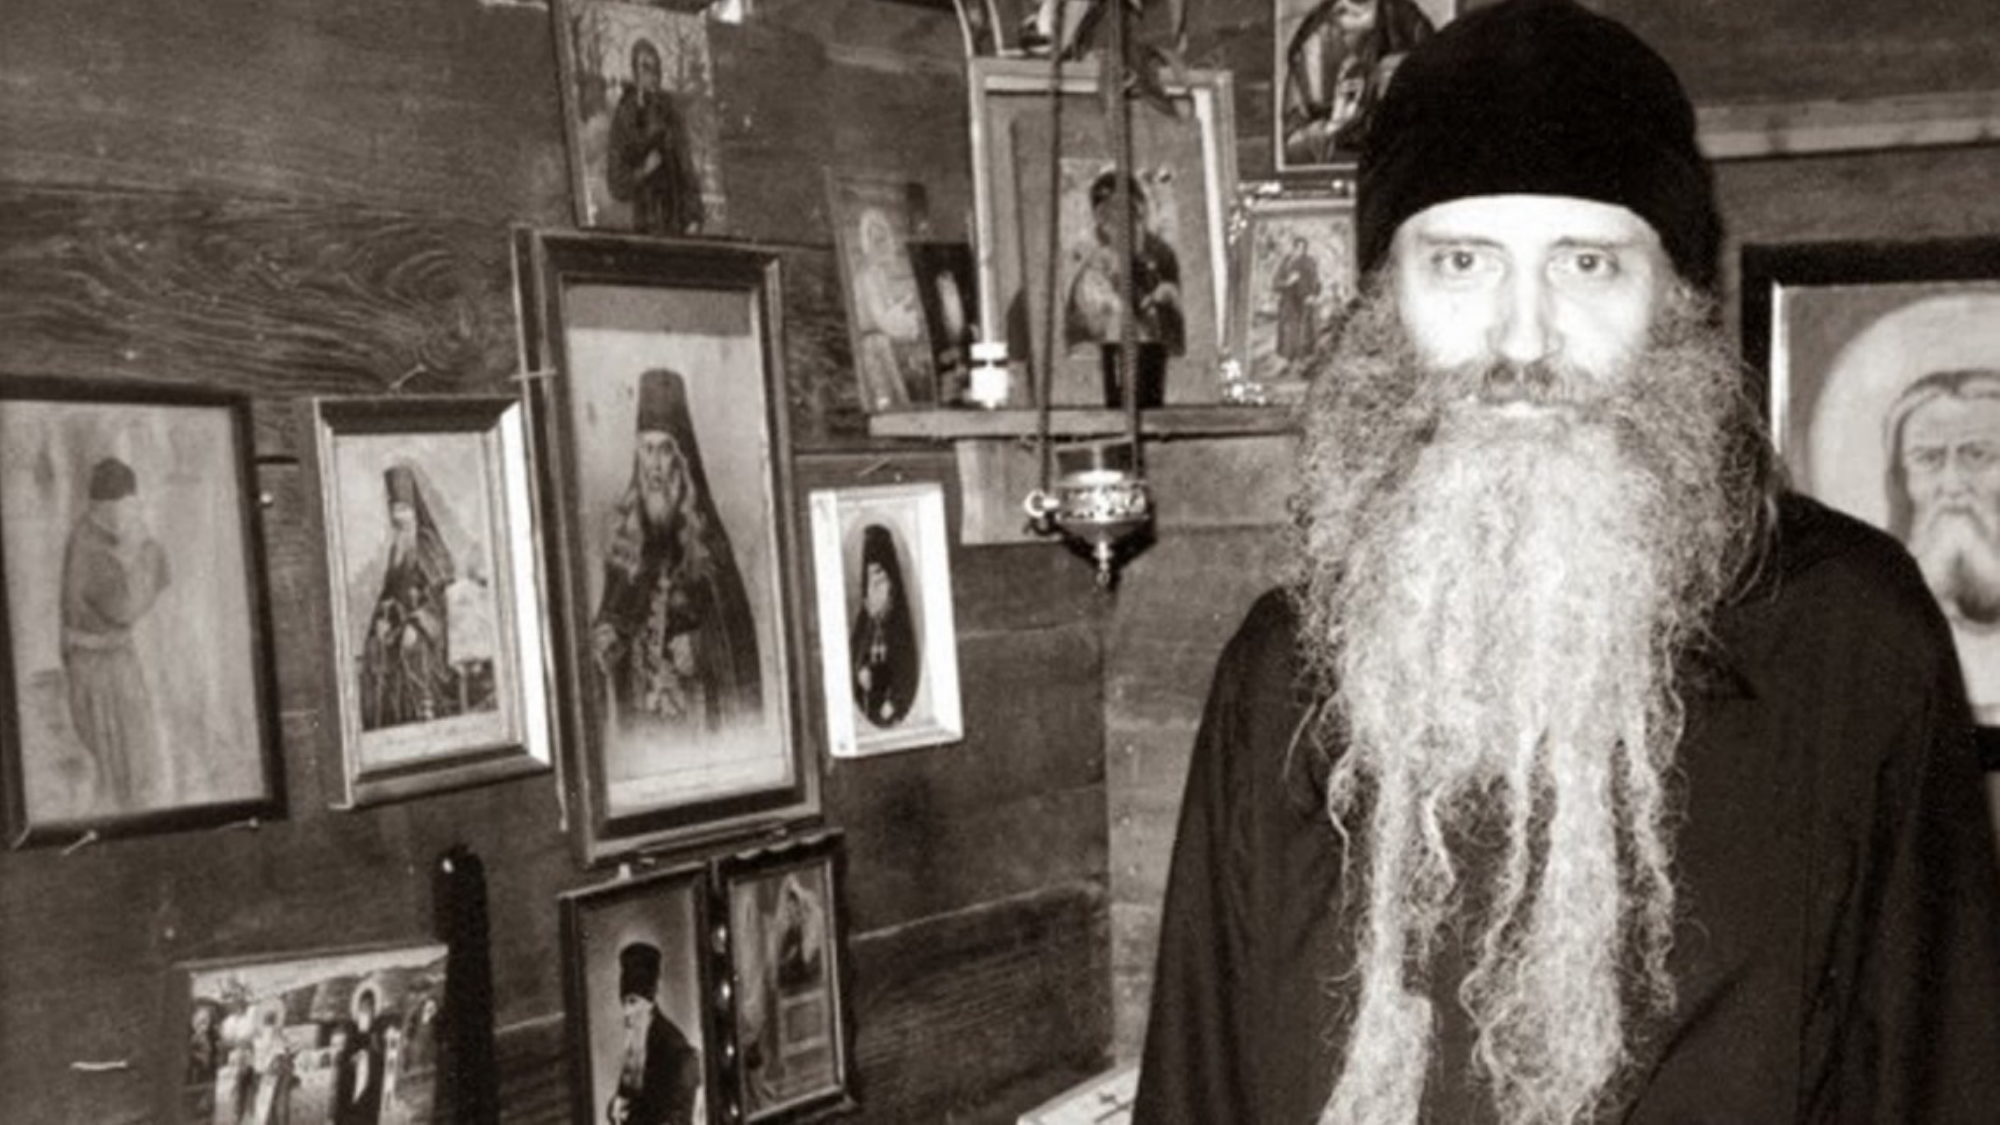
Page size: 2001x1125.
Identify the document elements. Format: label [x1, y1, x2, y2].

list [0, 0, 2000, 1125]
